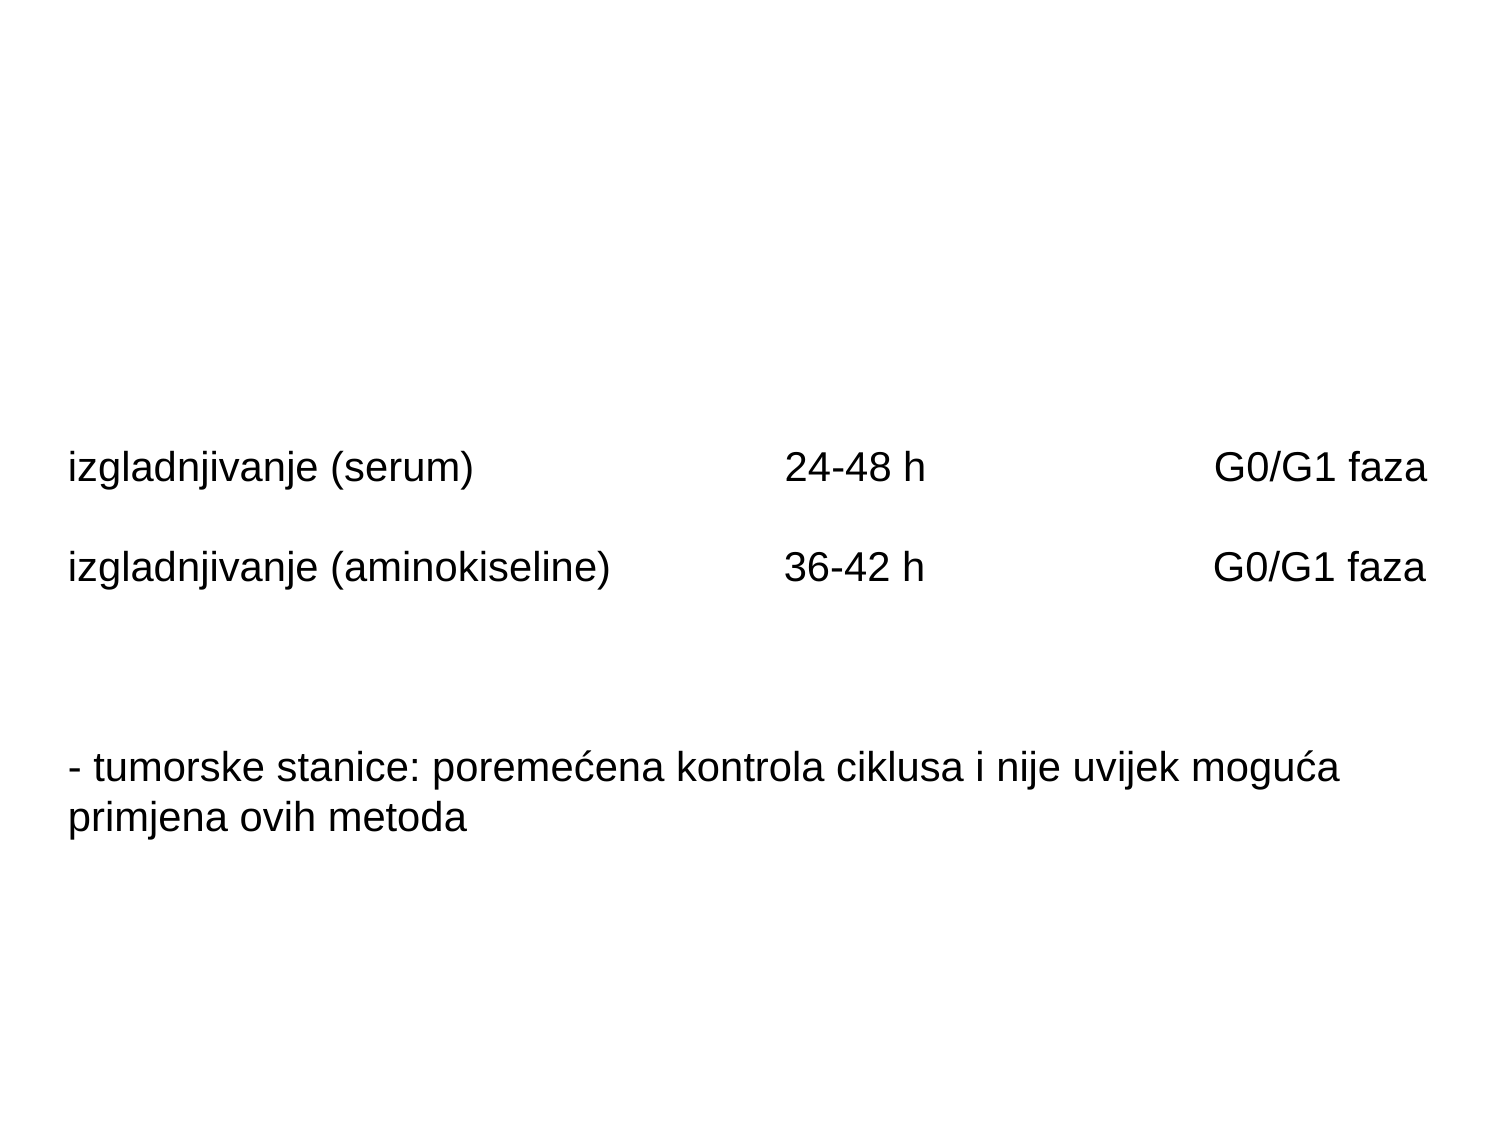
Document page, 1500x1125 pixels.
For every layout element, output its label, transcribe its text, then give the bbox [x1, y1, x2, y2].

text_box izgladnjivanje (serum) 24-48 h G0/G1 faza izgladnjivanje (aminokiseline) 36-42 h G0/G1 faza - tumorske stanice: poremećena kontrola ciklusa i nije uvijek moguća primjena ovih metoda [53, 432, 1447, 919]
